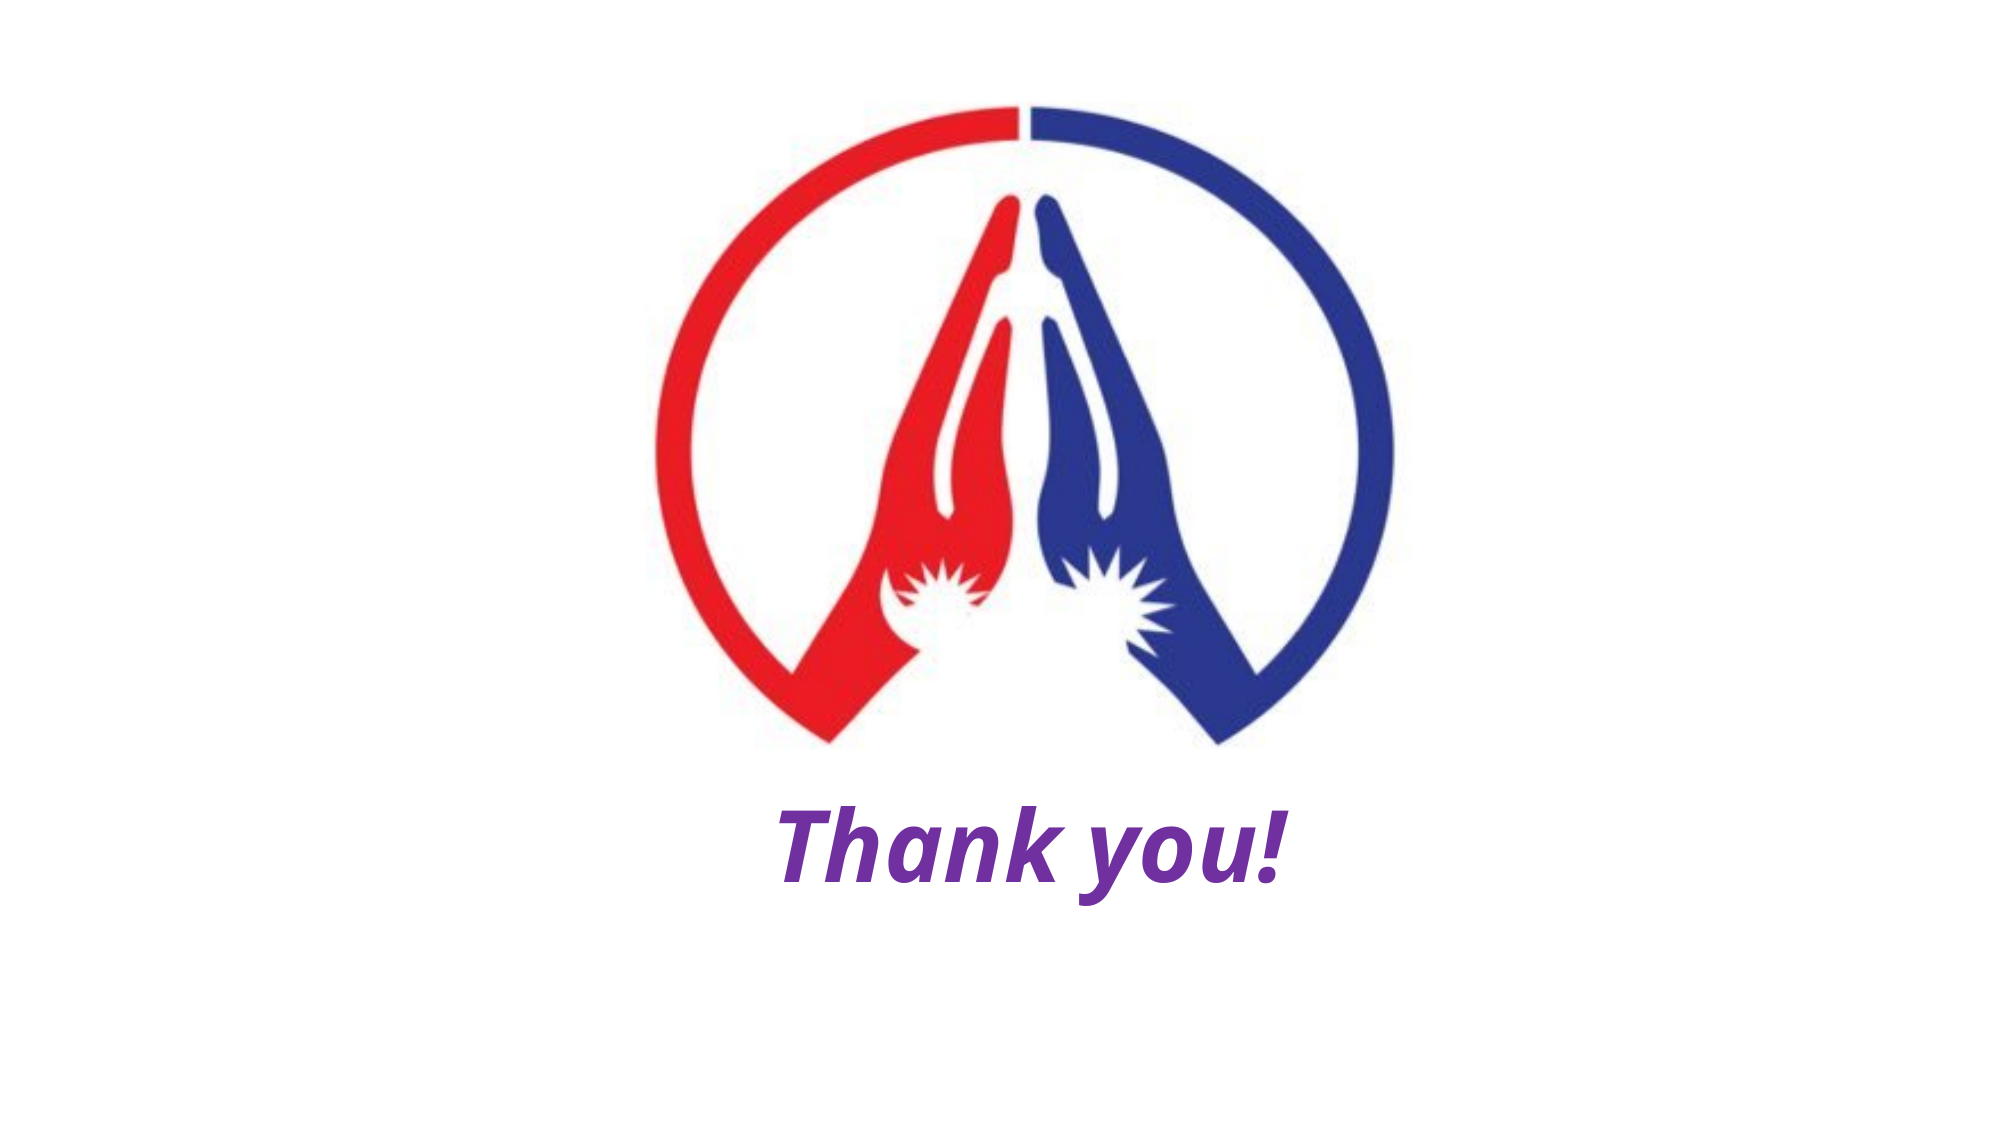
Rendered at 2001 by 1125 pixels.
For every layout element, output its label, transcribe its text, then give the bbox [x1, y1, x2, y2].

picture [574, 1, 1484, 851]
list Thank you! [726, 860, 1332, 877]
